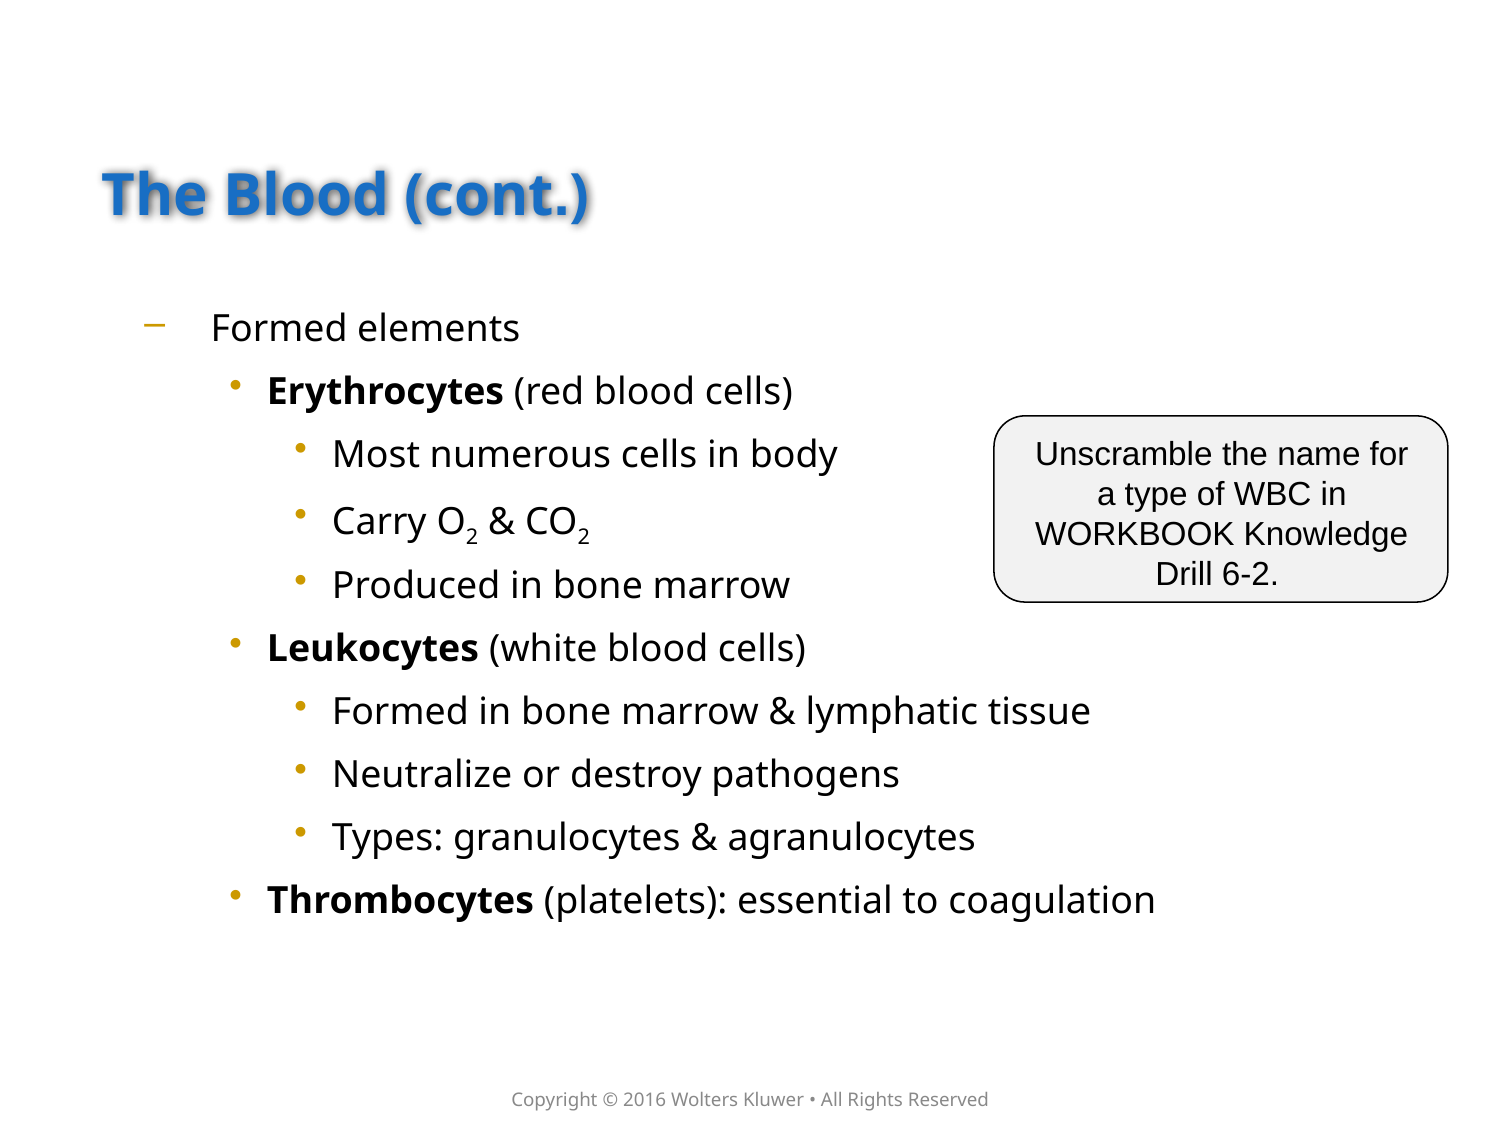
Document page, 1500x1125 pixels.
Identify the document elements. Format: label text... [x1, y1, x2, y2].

list Formed elements Erythrocytes (red blood cells) Most numerous cells in body Carry O2 & CO2 Produced in bone marrow Leukocytes (white blood cells) Formed in bone marrow & lymphatic tissue Neutralize or destroy pathogens Types: granulocytes & agranulocytes Thrombocytes (platelets): essential to coagulation [53, 301, 1468, 990]
text_box Unscramble the name for a type of WBC in WORKBOOK Knowledge Drill 6-2. [1020, 384, 1424, 600]
title The Blood (cont.) [101, 165, 1500, 229]
